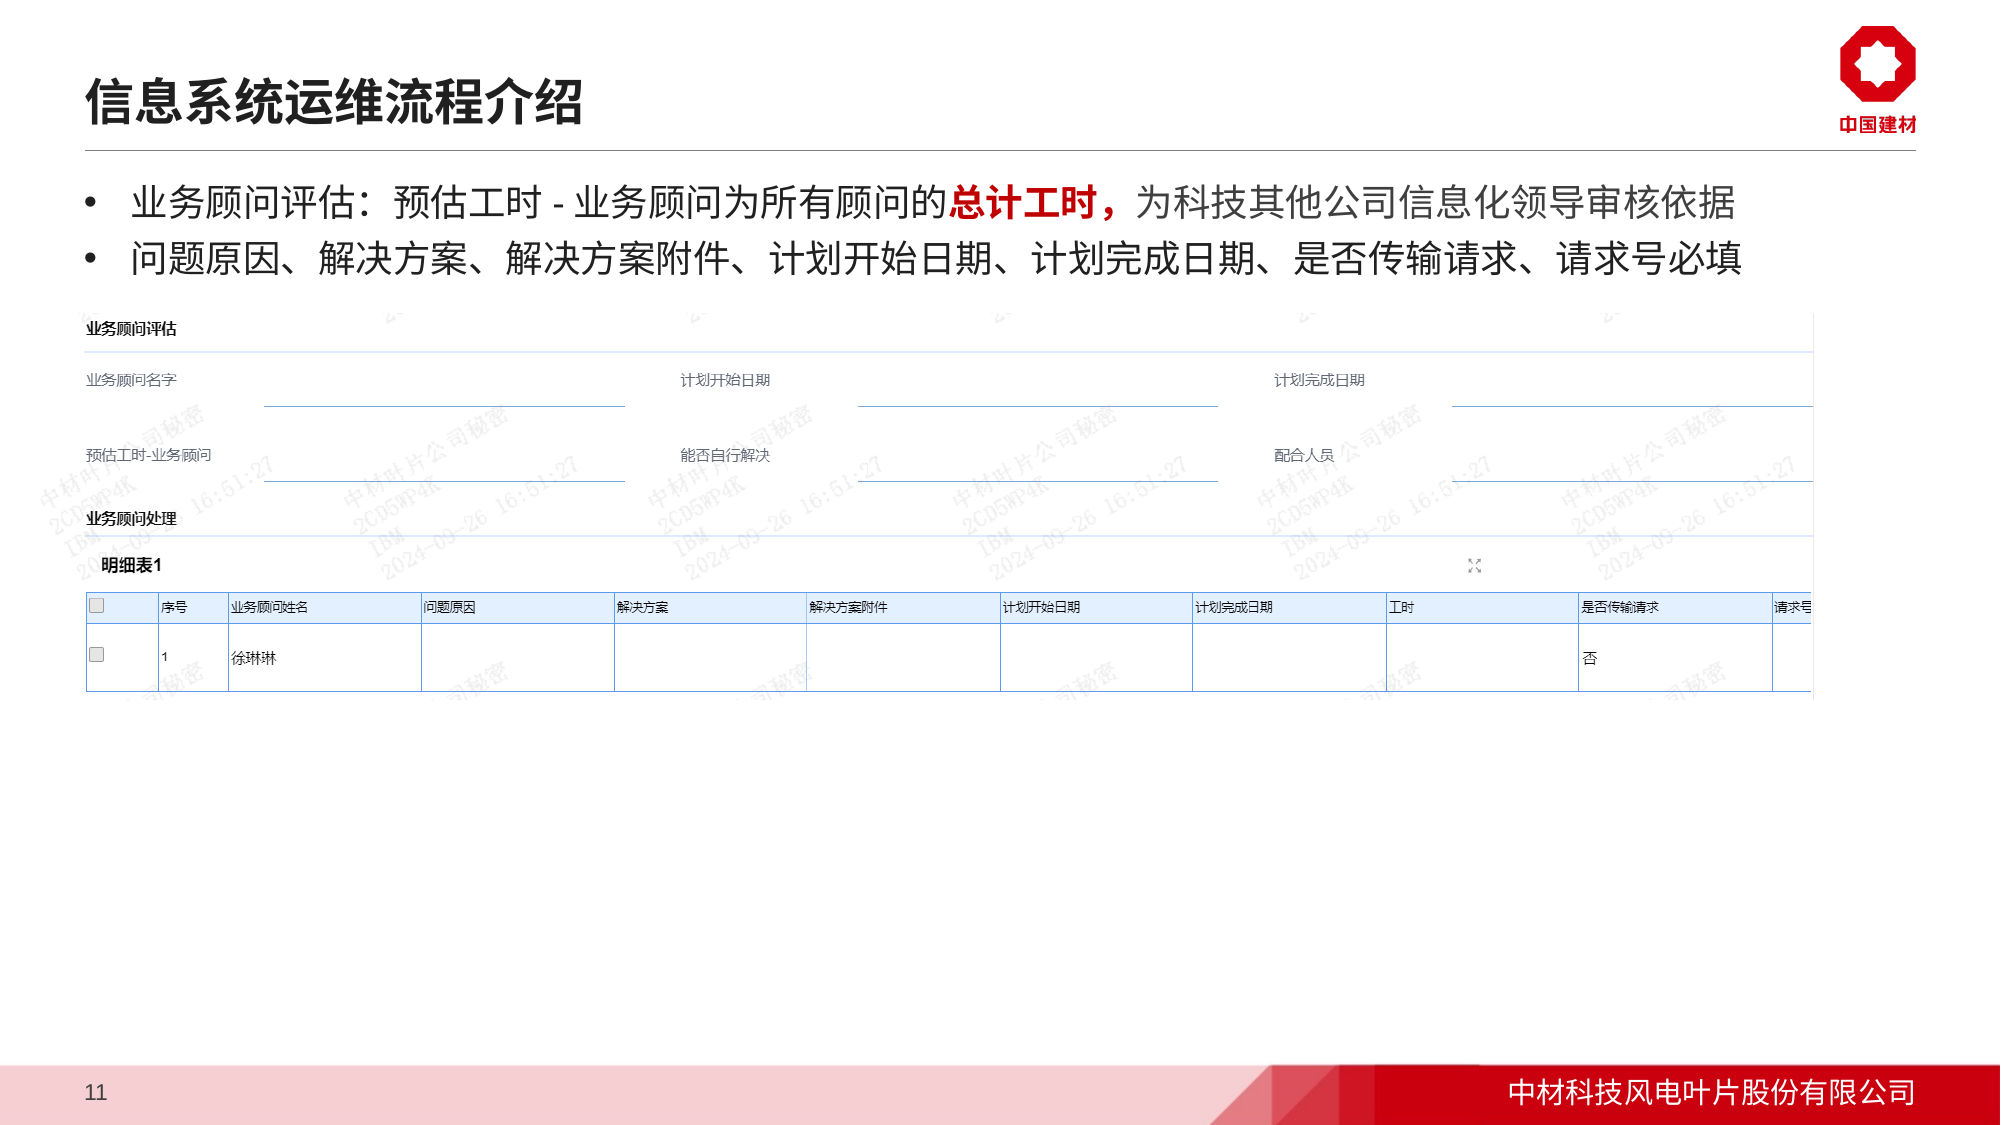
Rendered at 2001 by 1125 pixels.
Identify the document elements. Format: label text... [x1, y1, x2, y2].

picture [0, 1062, 2000, 1125]
picture [41, 313, 1814, 700]
slide_number 11 [69, 1070, 178, 1116]
title 信息系统运维流程介绍 [69, 69, 1719, 143]
text_box 业务顾问评估：预估工时-业务顾问为所有顾问的总计工时，为科技其他公司信息化领导审核依据 问题原因、解决方案、解决方案附件、计划开始日期、计划完成日期、是否传输请求、请求号必填 [69, 160, 1849, 288]
